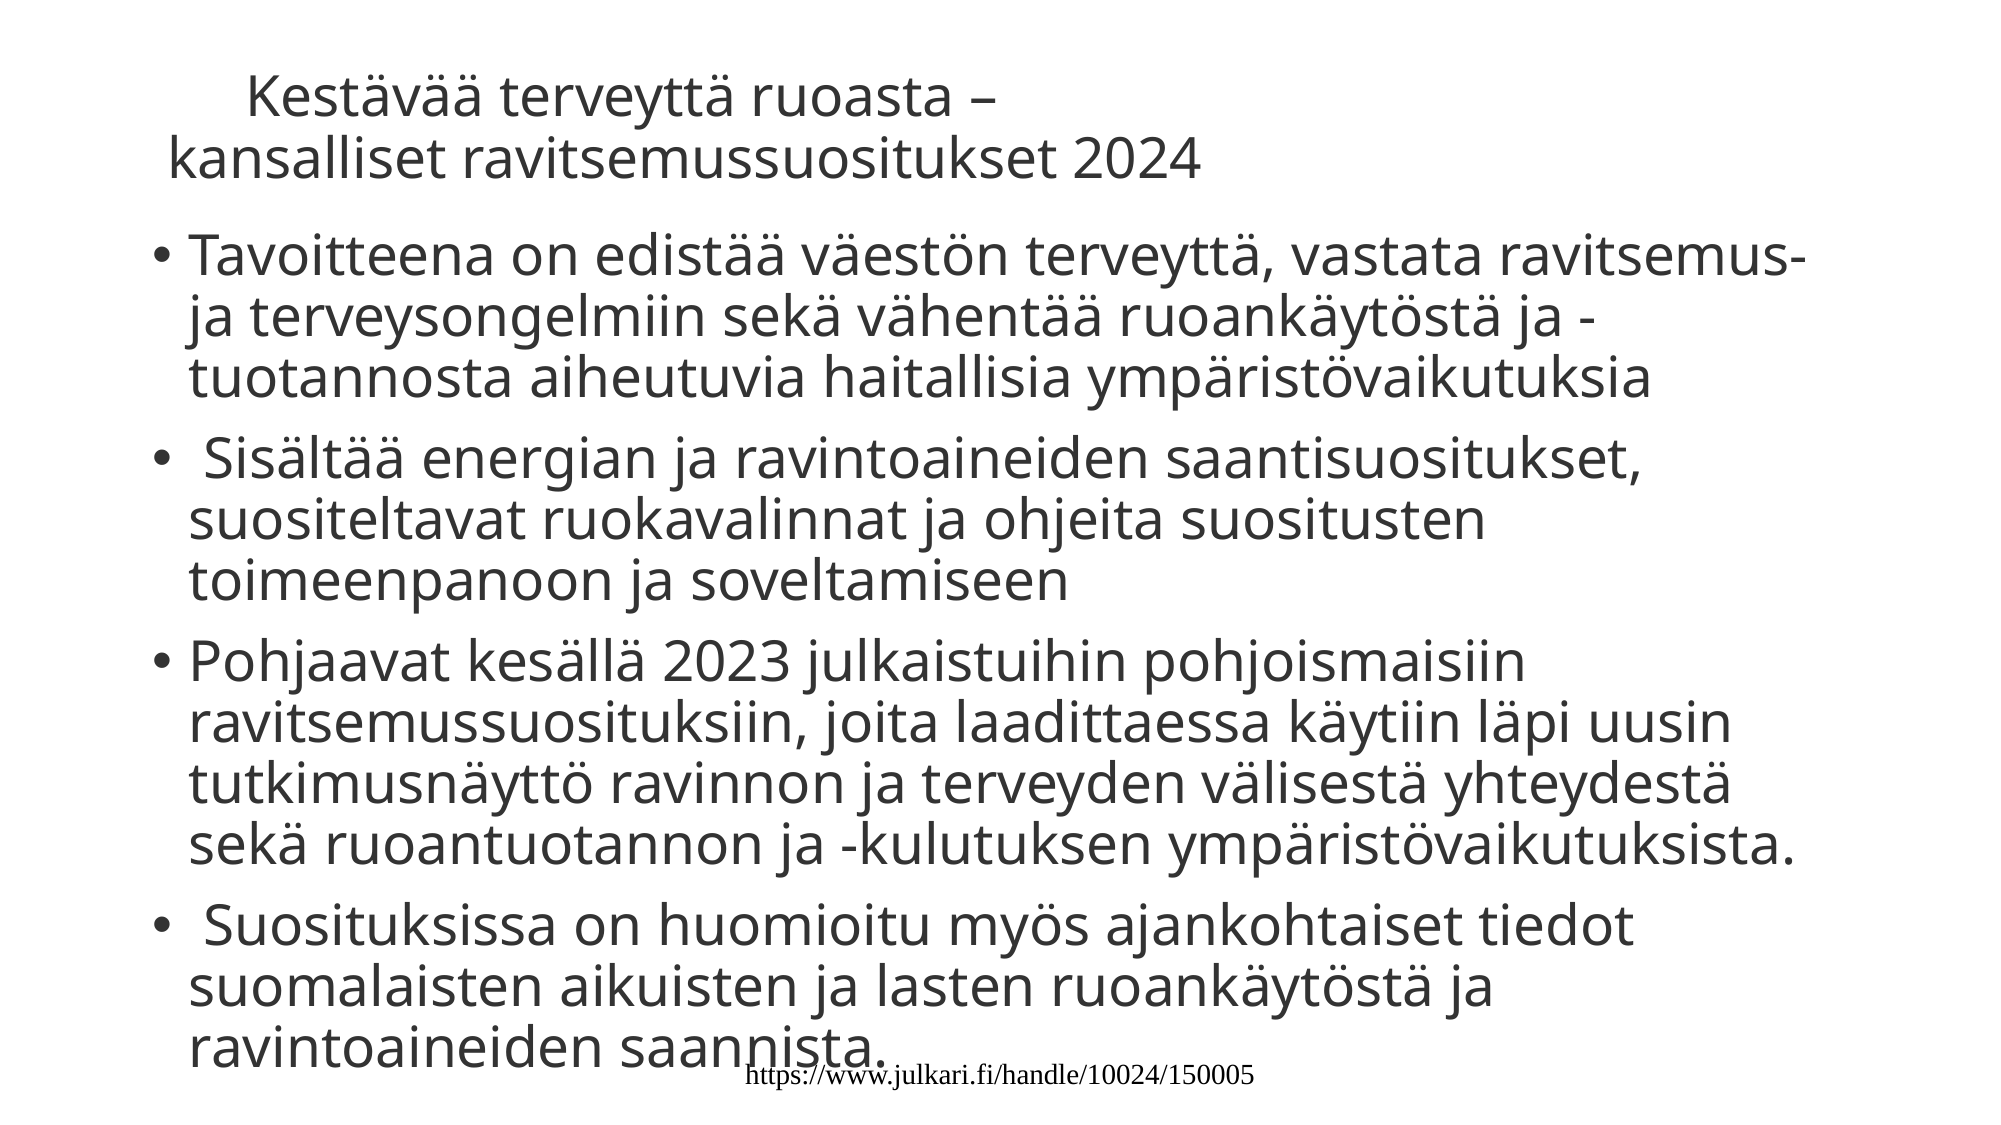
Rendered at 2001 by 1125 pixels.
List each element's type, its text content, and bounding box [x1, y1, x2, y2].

list Tavoitteena on edistää väestön terveyttä, vastata ravitsemus- ja terveysongelmiin sekä vähentää ruoankäytöstä ja -tuotannosta aiheutuvia haitallisia ympäristövaikutuksia Sisältää energian ja ravintoaineiden saantisuositukset, suositeltavat ruokavalinnat ja ohjeita suositusten toimeenpanoon ja soveltamiseen Pohjaavat kesällä 2023 julkaistuihin pohjoismaisiin ravitsemussuosituksiin, joita laadittaessa käytiin läpi uusin tutkimusnäyttö ravinnon ja terveyden välisestä yhteydestä sekä ruoantuotannon ja -kulutuksen ympäristövaikutuksista. Suosituksissa on huomioitu myös ajankohtaiset tiedot suomalaisten aikuisten ja lasten ruoankäytöstä ja ravintoaineiden saannista. [137, 219, 1863, 1099]
title Kestävää terveyttä ruoasta – kansalliset ravitsemussuositukset 2024 [137, 59, 1863, 199]
footer https://www.julkari.fi/handle/10024/150005 [662, 1042, 1338, 1103]
